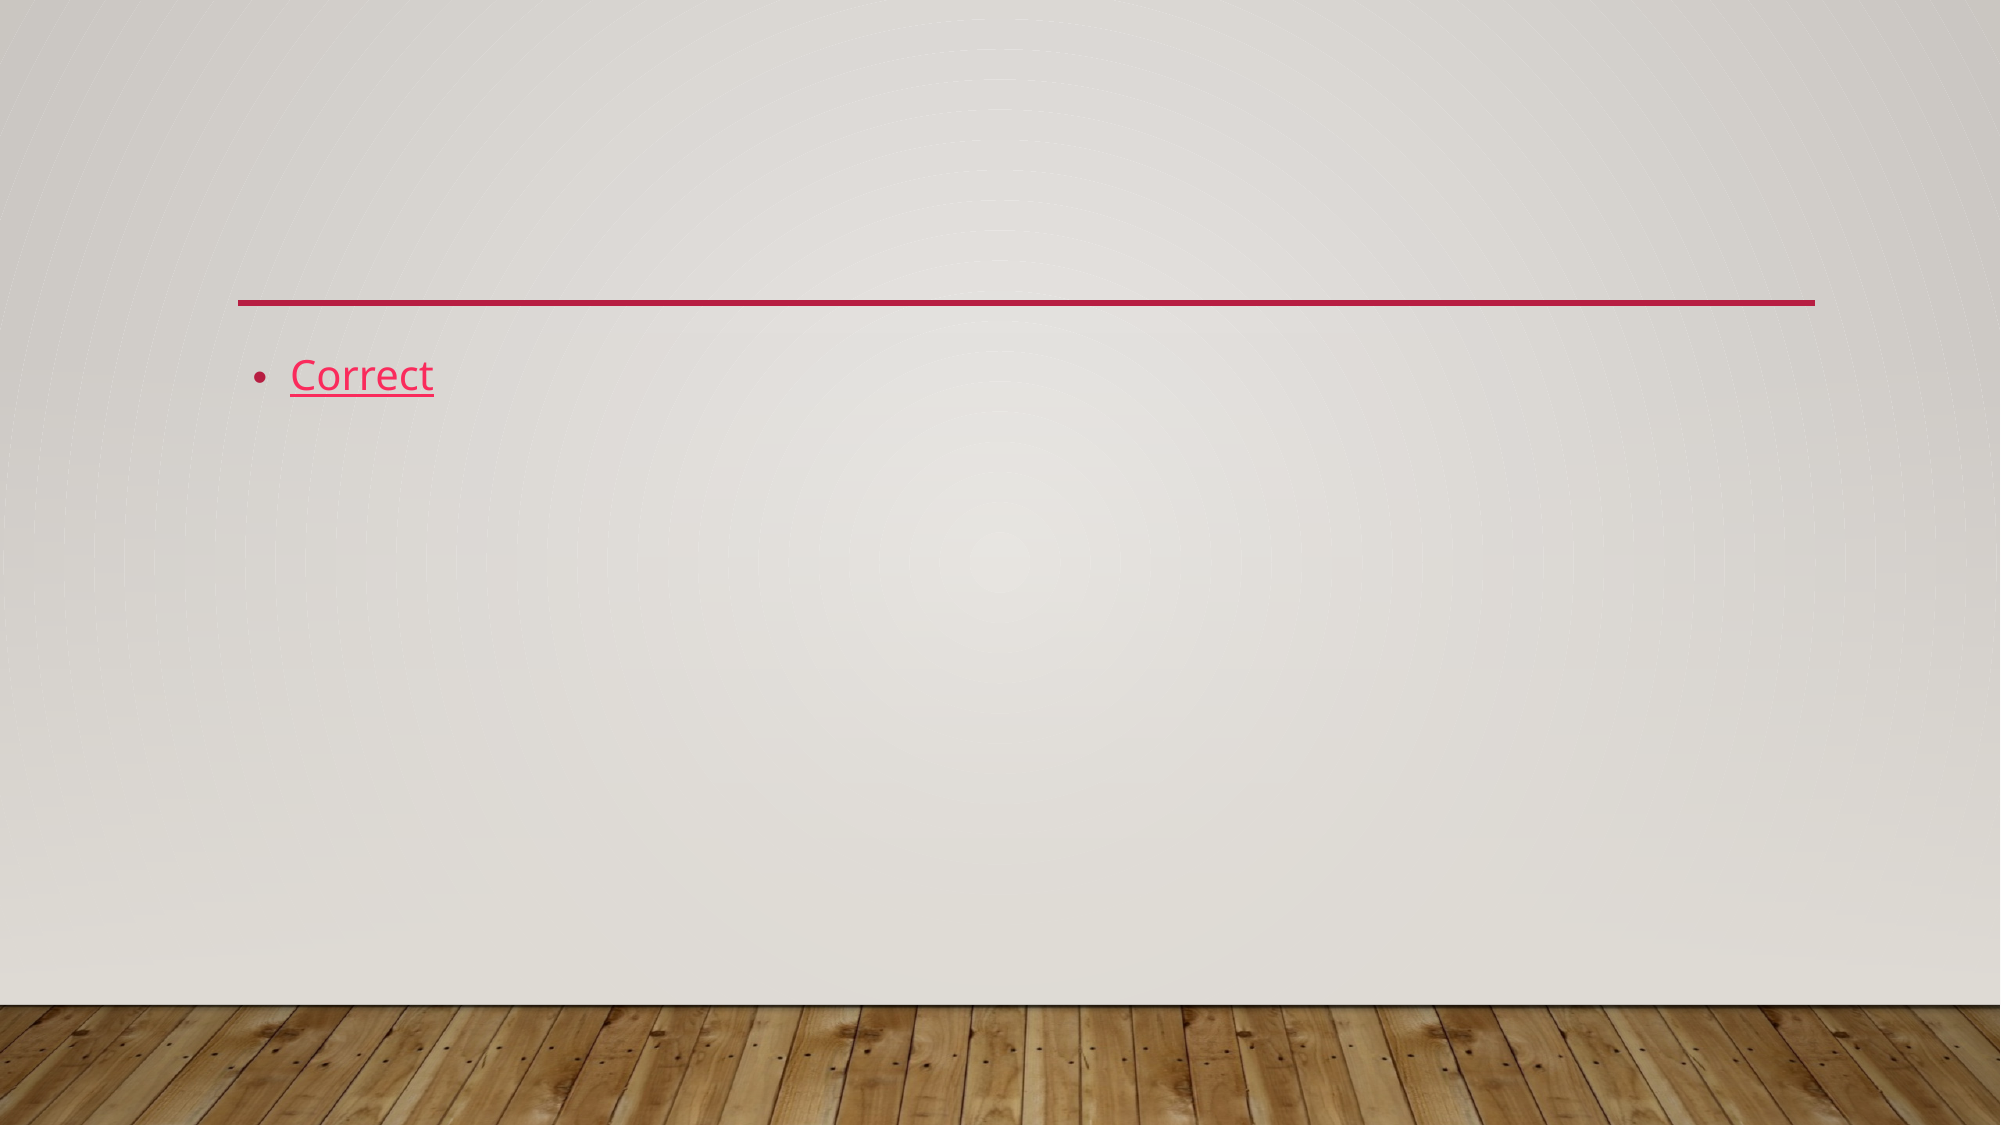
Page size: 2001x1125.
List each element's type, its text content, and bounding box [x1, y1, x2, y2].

picture [0, 1005, 2000, 1125]
list Correct [237, 329, 1000, 896]
